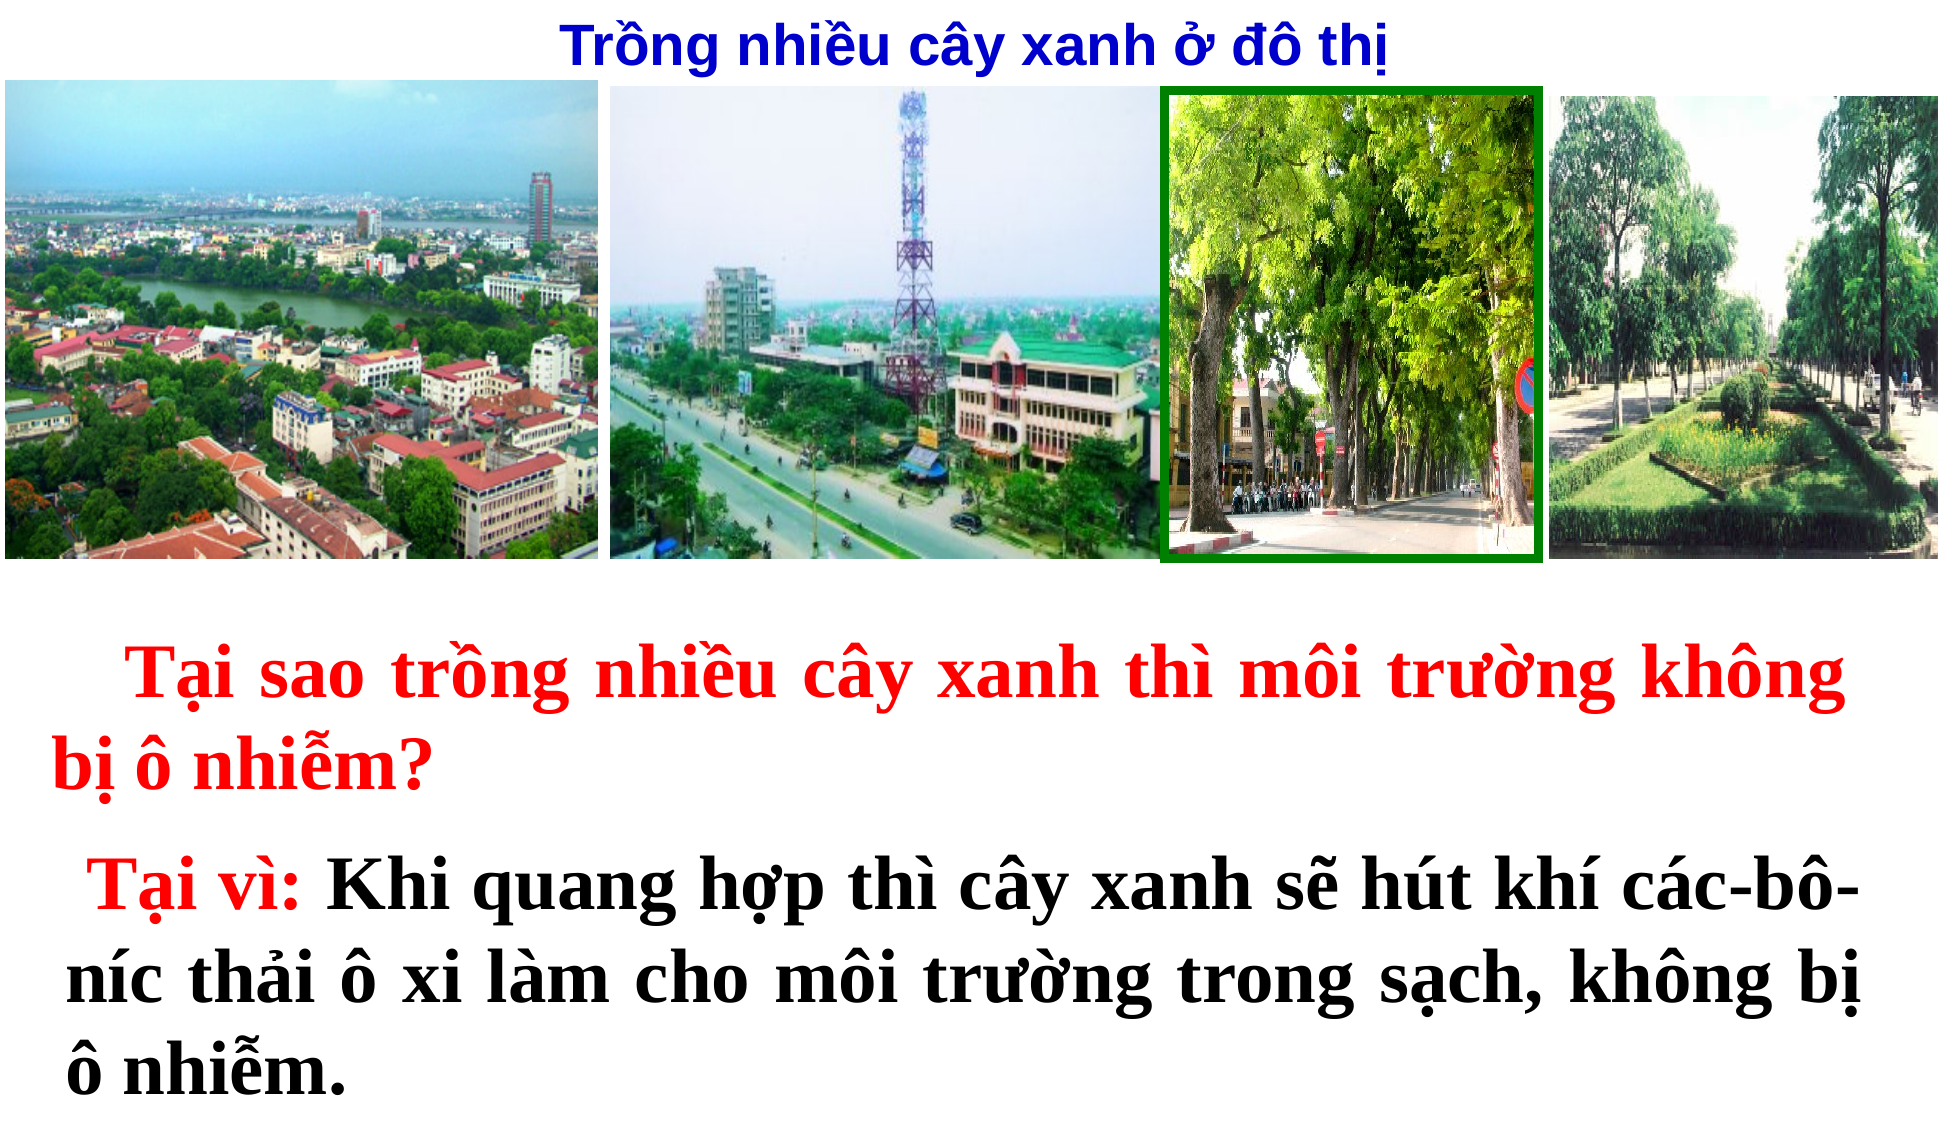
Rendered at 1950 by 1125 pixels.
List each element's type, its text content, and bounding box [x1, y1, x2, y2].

text_box Tại sao trồng nhiều cây xanh thì môi trường không bị ô nhiễm? [36, 612, 1863, 813]
picture [1168, 94, 1534, 555]
text_box Tại vì: Khi quang hợp thì cây xanh sẽ hút khí các-bô-níc thải ô xi làm cho môi trường trong sạch, không bị ô nhiễm. [50, 824, 1879, 1118]
text_box Trồng nhiều cây xanh ở đô thị [224, 0, 1725, 85]
picture [610, 85, 1163, 560]
picture [5, 80, 599, 560]
picture [1549, 96, 1938, 560]
